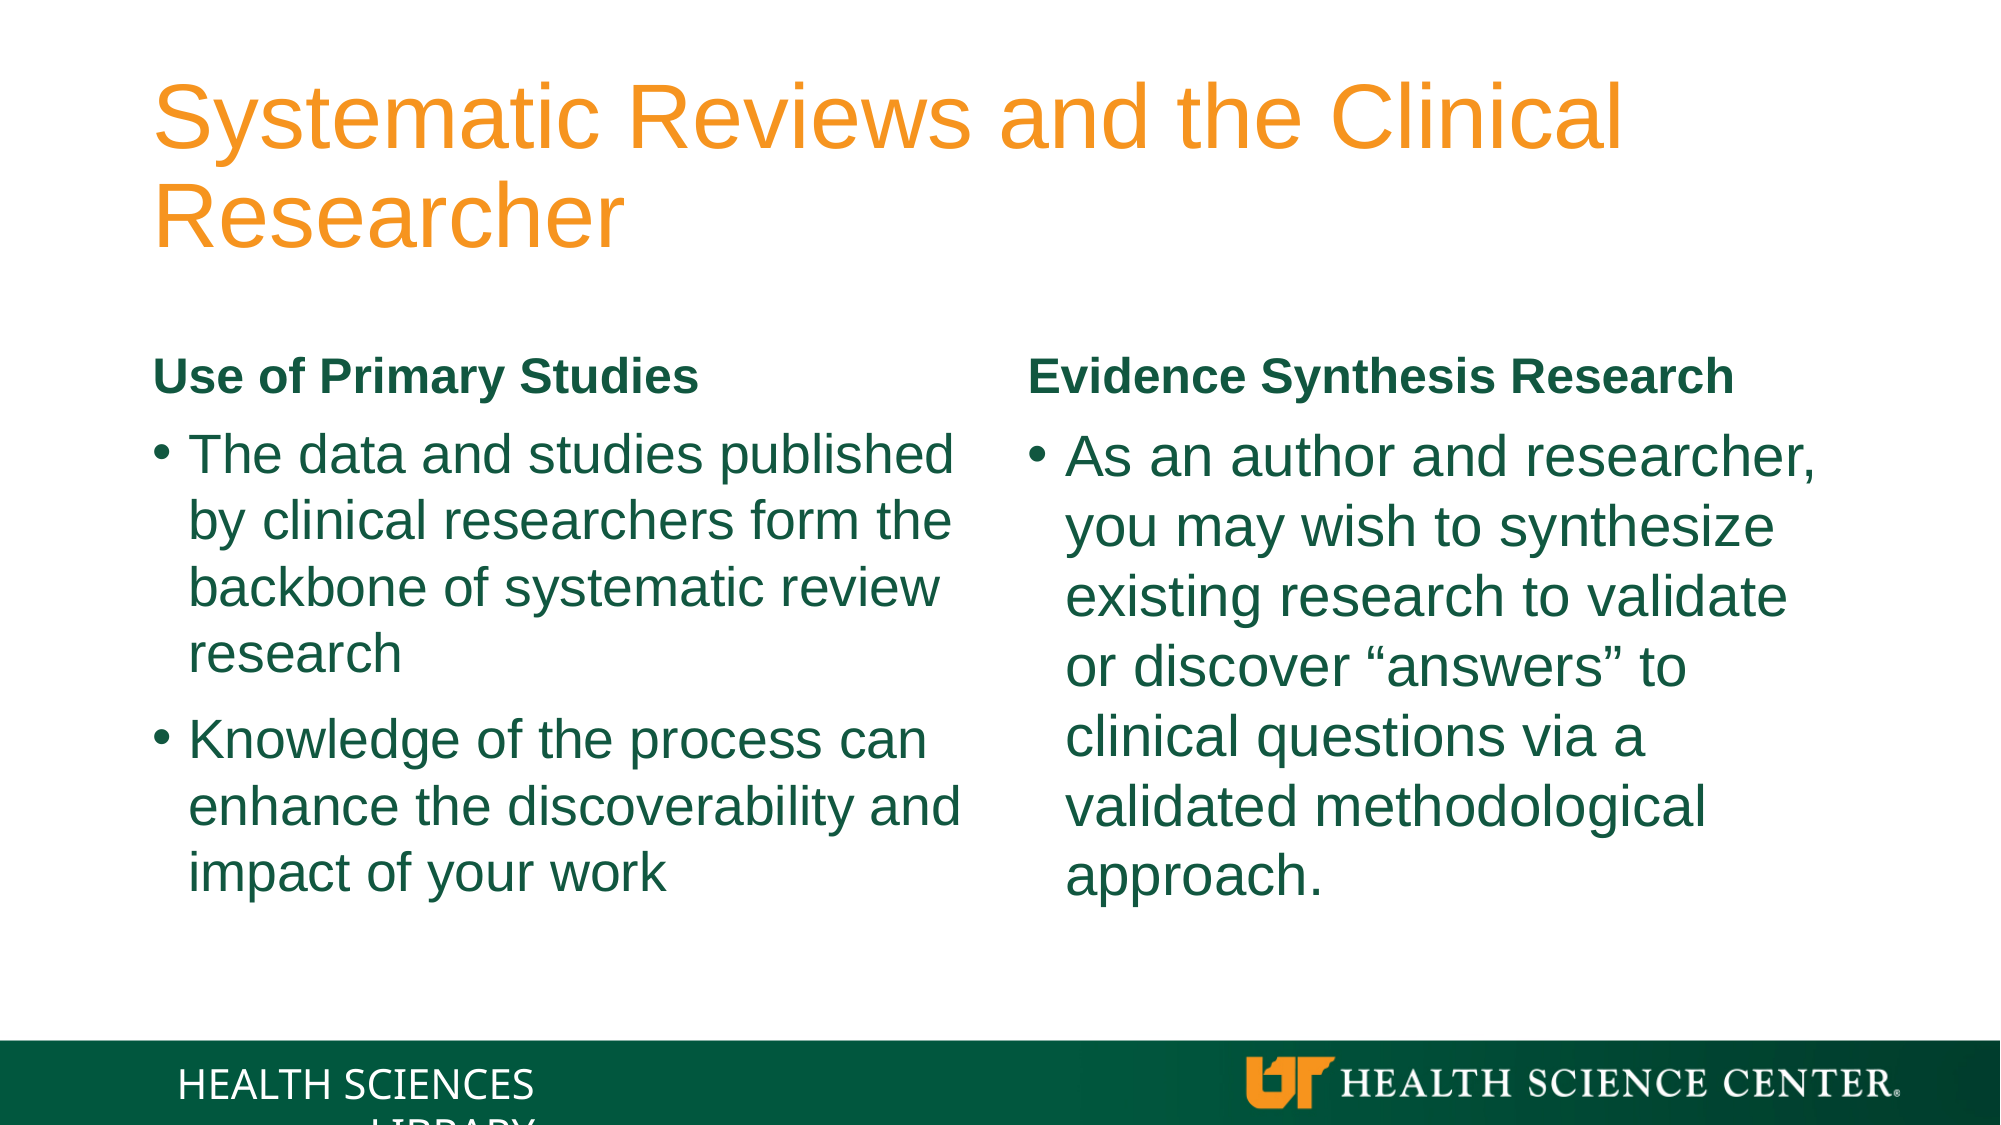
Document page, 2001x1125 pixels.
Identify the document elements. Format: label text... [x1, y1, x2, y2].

list The data and studies published by clinical researchers form the backbone of systematic review research Knowledge of the process can enhance the discoverability and impact of your work [137, 410, 984, 1016]
list Use of Primary Studies [137, 275, 984, 410]
picture [0, 0, 2000, 1125]
list As an author and researcher, you may wish to synthesize existing research to validate or discover “answers” to clinical questions via a validated methodological approach. [1012, 410, 1863, 1016]
title Systematic Reviews and the Clinical Researcher [137, 59, 1863, 278]
list Evidence Synthesis Research [1012, 275, 1863, 410]
